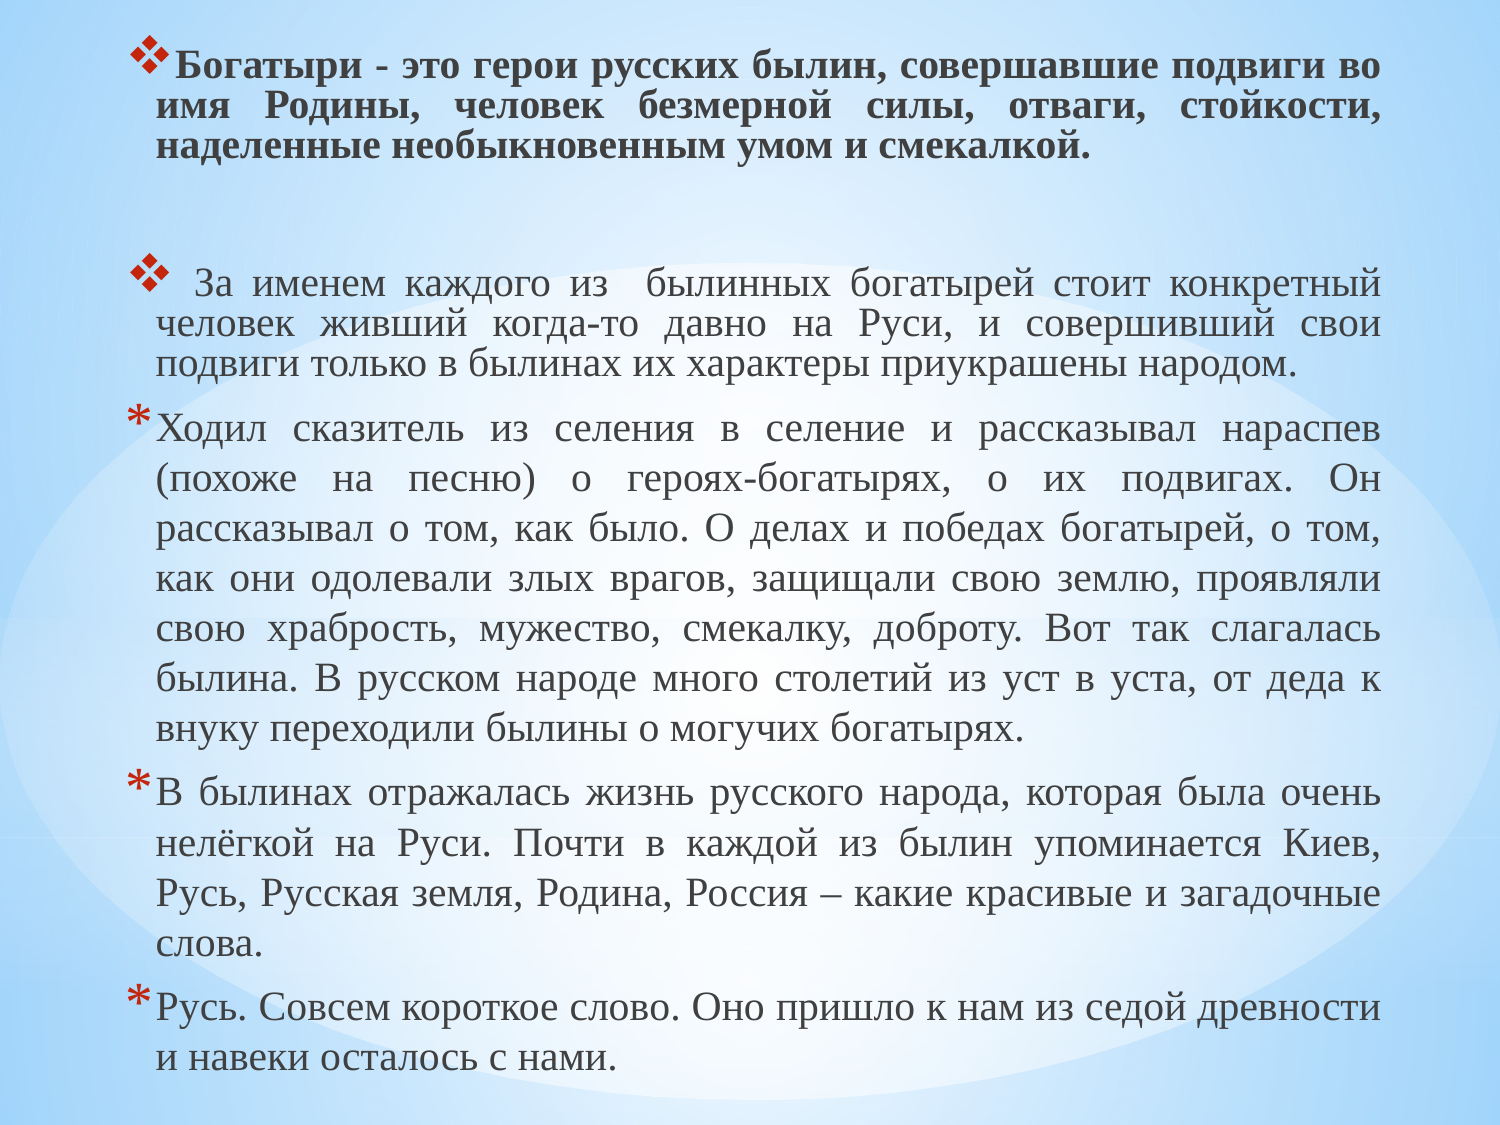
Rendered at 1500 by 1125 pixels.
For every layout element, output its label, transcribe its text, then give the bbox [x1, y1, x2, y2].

list Богатыри - это герои русских былин, совершавшие подвиги во имя Родины, человек безмерной силы, отваги, стойкости, наделенные необыкновенным умом и смекалкой. За именем каждого из былинных богатырей стоит конкретный человек живший когда-то давно на Руси, и совершивший свои подвиги только в былинах их характеры приукрашены народом. Ходил сказитель из селения в селение и рассказывал нараспев (похоже на песню) о героях-богатырях, о их подвигах. Он рассказывал о том, как было. О делах и победах богатырей, о том, как они одолевали злых врагов, защищали свою землю, проявляли свою храбрость, мужество, смекалку, доброту. Вот так слагалась былина. В русском народе много столетий из уст в уста, от деда к внуку переходили былины о могучих богатырях. В былинах отражалась жизнь русского народа, которая была очень нелёгкой на Руси. Почти в каждой из былин упоминается Киев, Русь, Русская земля, Родина, Россия – какие красивые и загадочные слова. Русь. Совсем короткое слово. Оно пришло к нам из седой древности и навеки осталось с нами. [103, 38, 1397, 1016]
